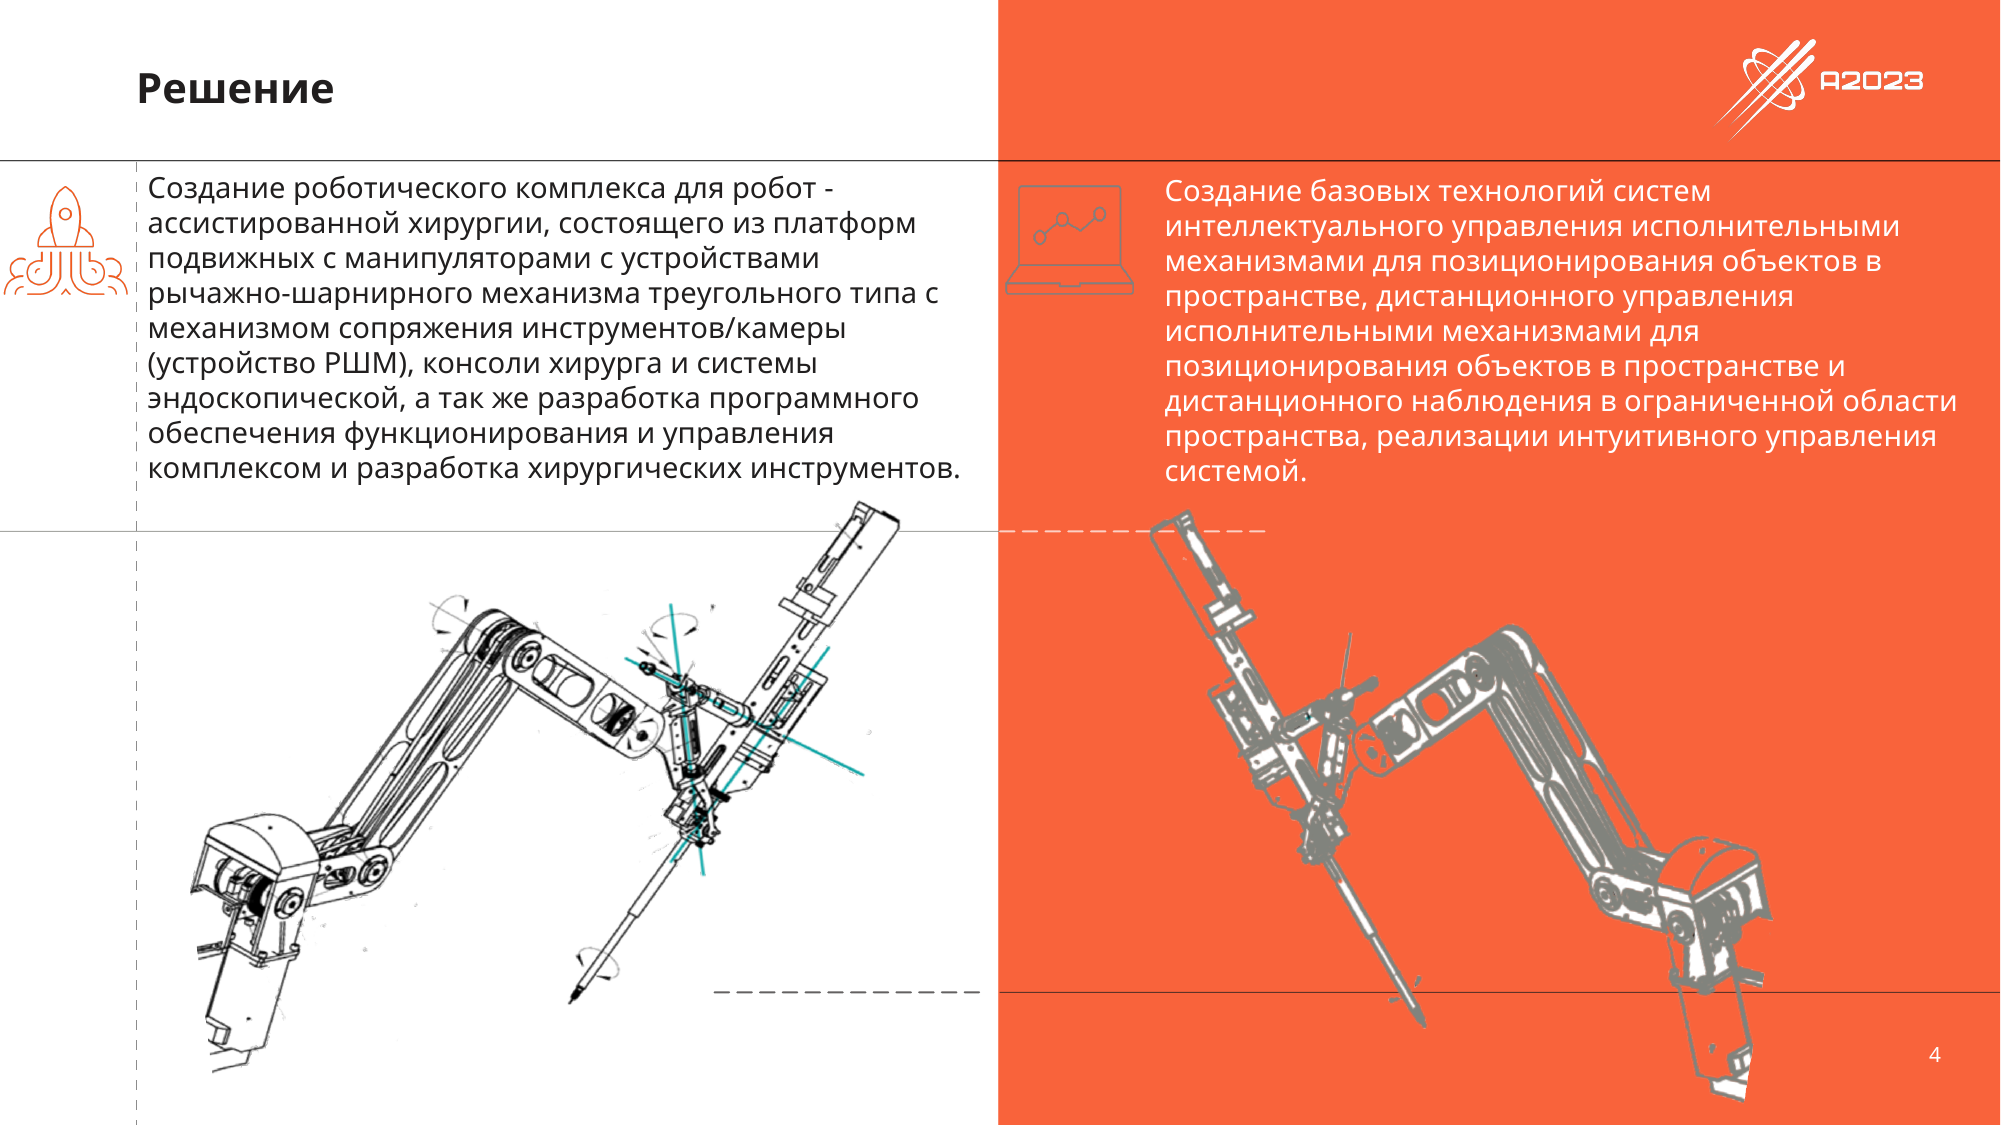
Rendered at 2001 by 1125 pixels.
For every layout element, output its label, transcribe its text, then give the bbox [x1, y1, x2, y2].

text_box Создание базовых технологий систем интеллектуального управления исполнительными механизмами для позиционирования объектов в пространстве, дистанционного управления исполнительными механизмами для позиционирования объектов в пространстве и дистанционного наблюдения в ограниченной области пространства, реализации интуитивного управления системой. [1149, 164, 1980, 497]
slide_number 4 [1858, 1025, 1956, 1086]
title Решение [121, 59, 890, 134]
text_box Создание роботического комплекса для робот - ассистированной хирургии, состоящего из платформ подвижных с манипуляторами с устройствами рычажно-шарнирного механизма треугольного типа с механизмом сопряжения инструментов/камеры (устройство РШМ), консоли хирурга и системы эндоскопической, а так же разработка программного обеспечения функционирования и управления комплексом и разработка хирургических инструментов. [132, 161, 986, 484]
picture [0, 0, 2001, 1125]
